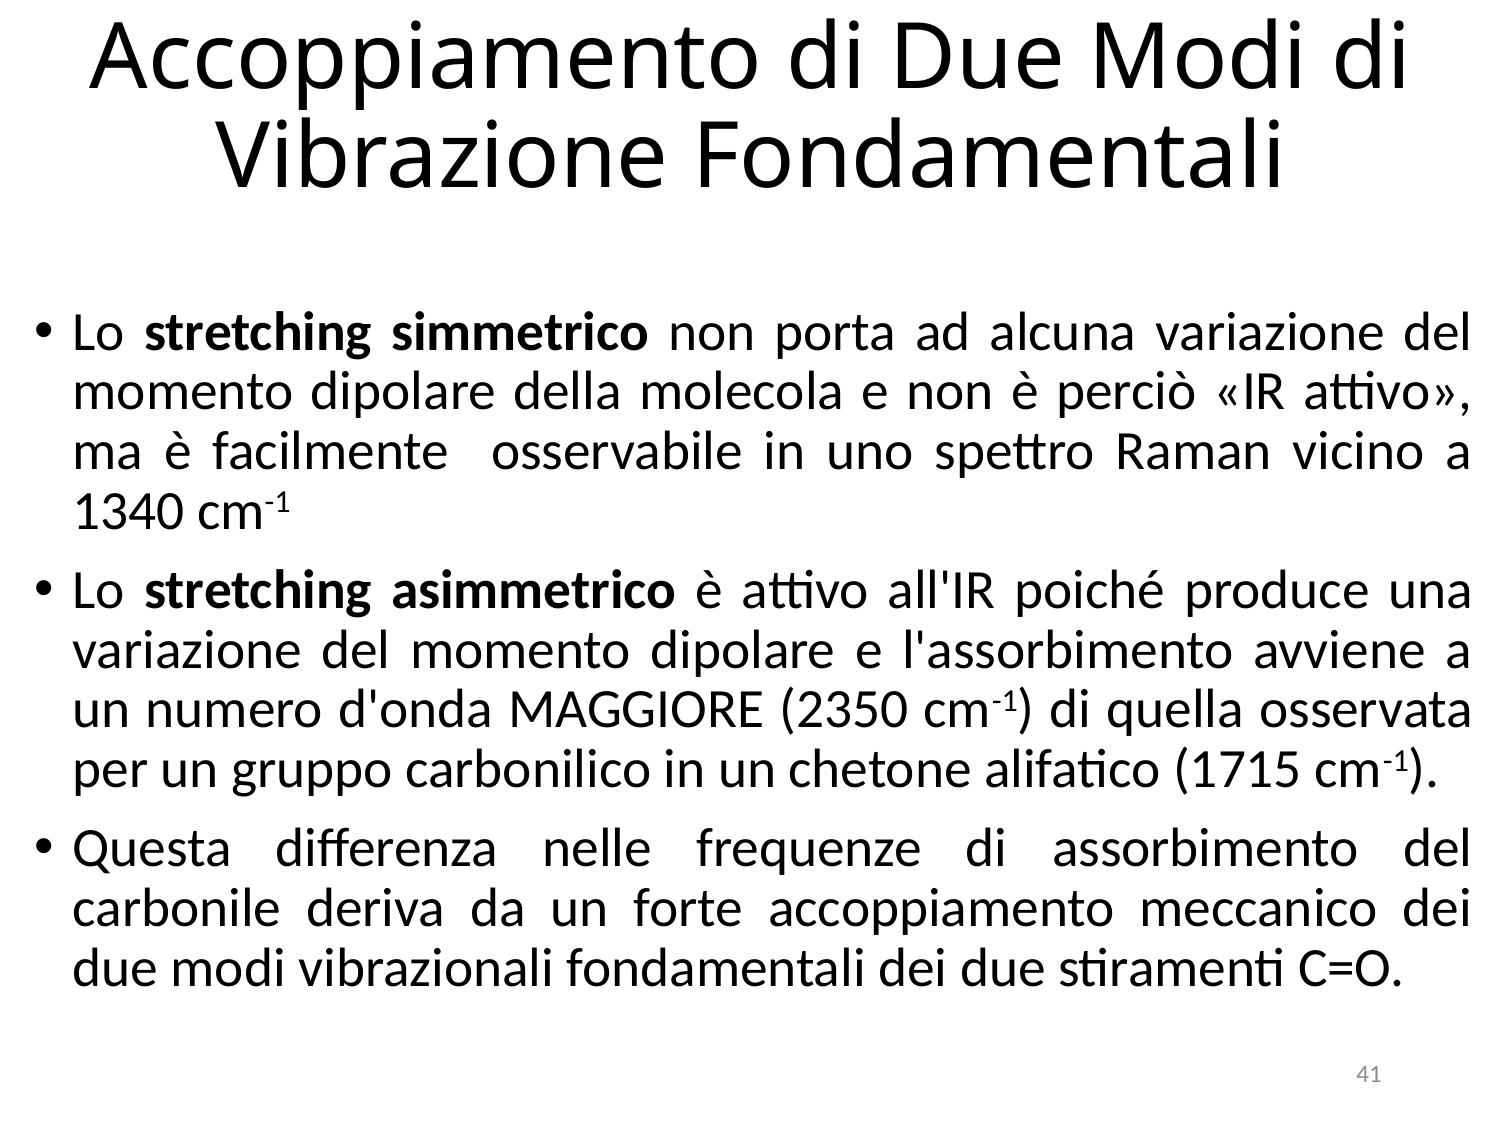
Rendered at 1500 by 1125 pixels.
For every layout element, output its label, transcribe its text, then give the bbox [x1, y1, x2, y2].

title Accoppiamento di Due Modi di Vibrazione Fondamentali [30, 0, 1473, 218]
slide_number 41 [1059, 1042, 1397, 1103]
list Lo stretching simmetrico non porta ad alcuna variazione del momento dipolare della molecola e non è perciò «IR attivo», ma è facilmente osservabile in uno spettro Raman vicino a 1340 cm-1 Lo stretching asimmetrico è attivo all'IR poiché produce una variazione del momento dipolare e l'assorbimento avviene a un numero d'onda MAGGIORE (2350 cm-1) di quella osservata per un gruppo carbonilico in un chetone alifatico (1715 cm-1). Questa differenza nelle frequenze di assorbimento del carbonile deriva da un forte accoppiamento meccanico dei due modi vibrazionali fondamentali dei due stiramenti C=O. [19, 294, 1489, 1009]
